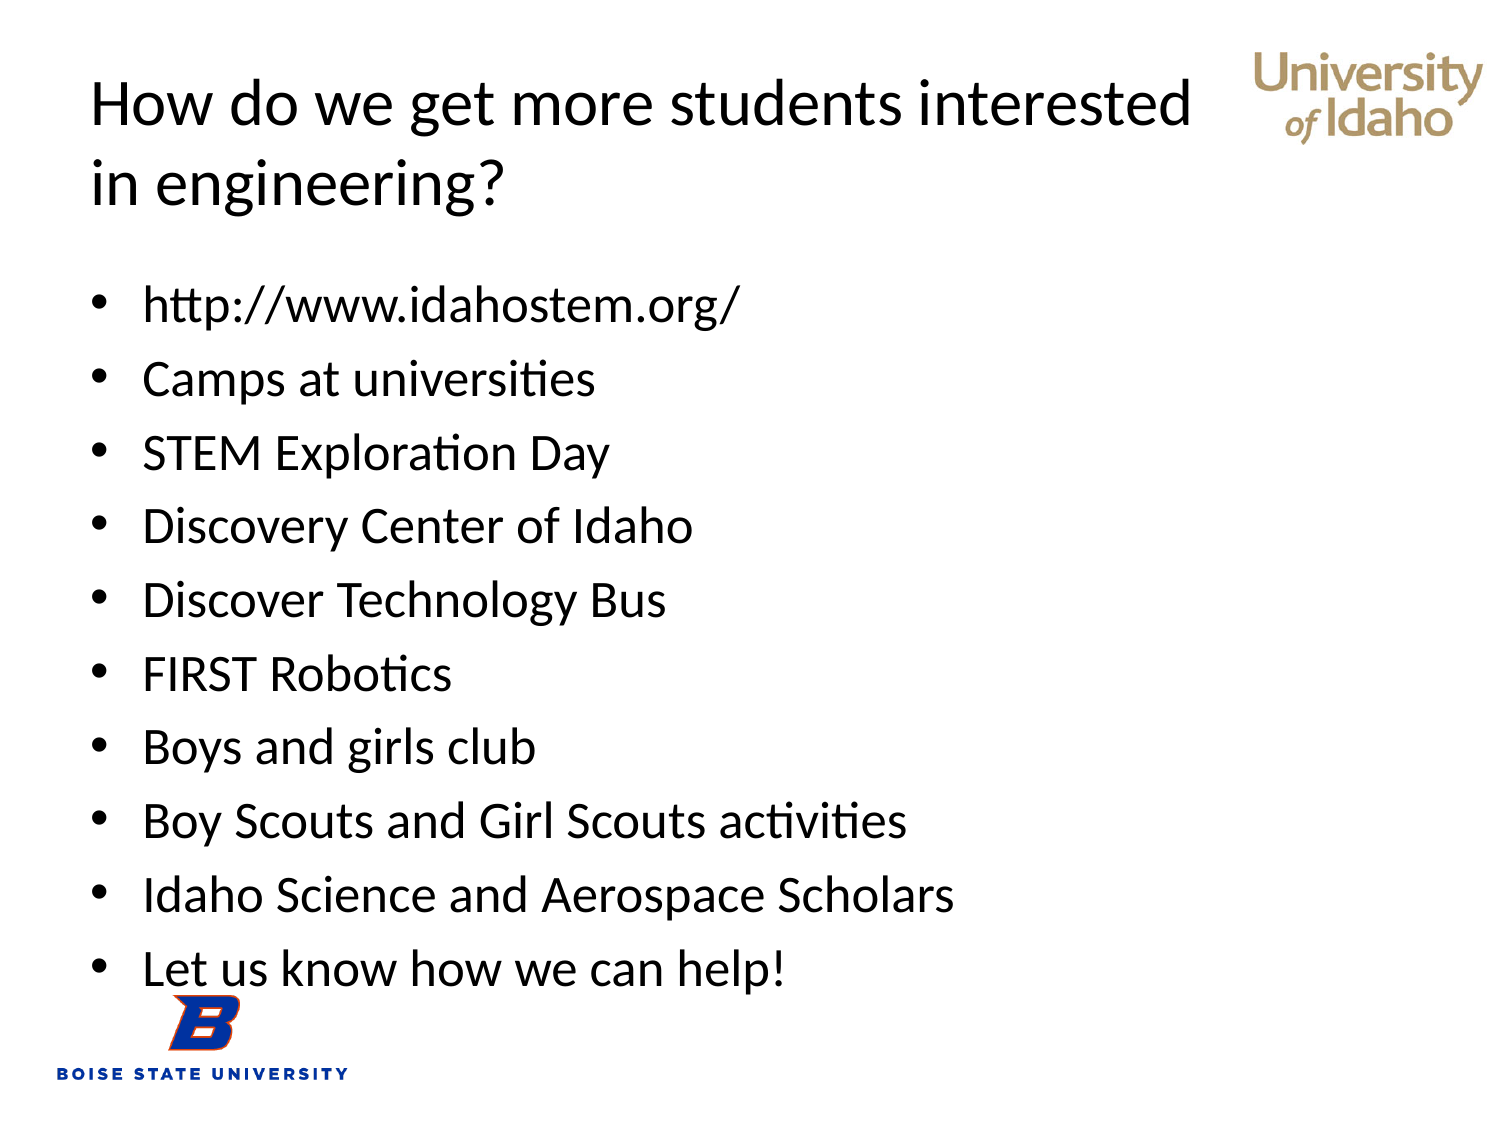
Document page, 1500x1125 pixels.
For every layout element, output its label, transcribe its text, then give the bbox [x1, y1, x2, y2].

picture [1237, 0, 1500, 197]
title How do we get more students interested in engineering? [75, 45, 1238, 233]
picture [0, 962, 400, 1125]
list http://www.idahostem.org/ Camps at universities STEM Exploration Day Discovery Center of Idaho Discover Technology Bus FIRST Robotics Boys and girls club Boy Scouts and Girl Scouts activities Idaho Science and Aerospace Scholars Let us know how we can help! [75, 262, 1425, 1005]
